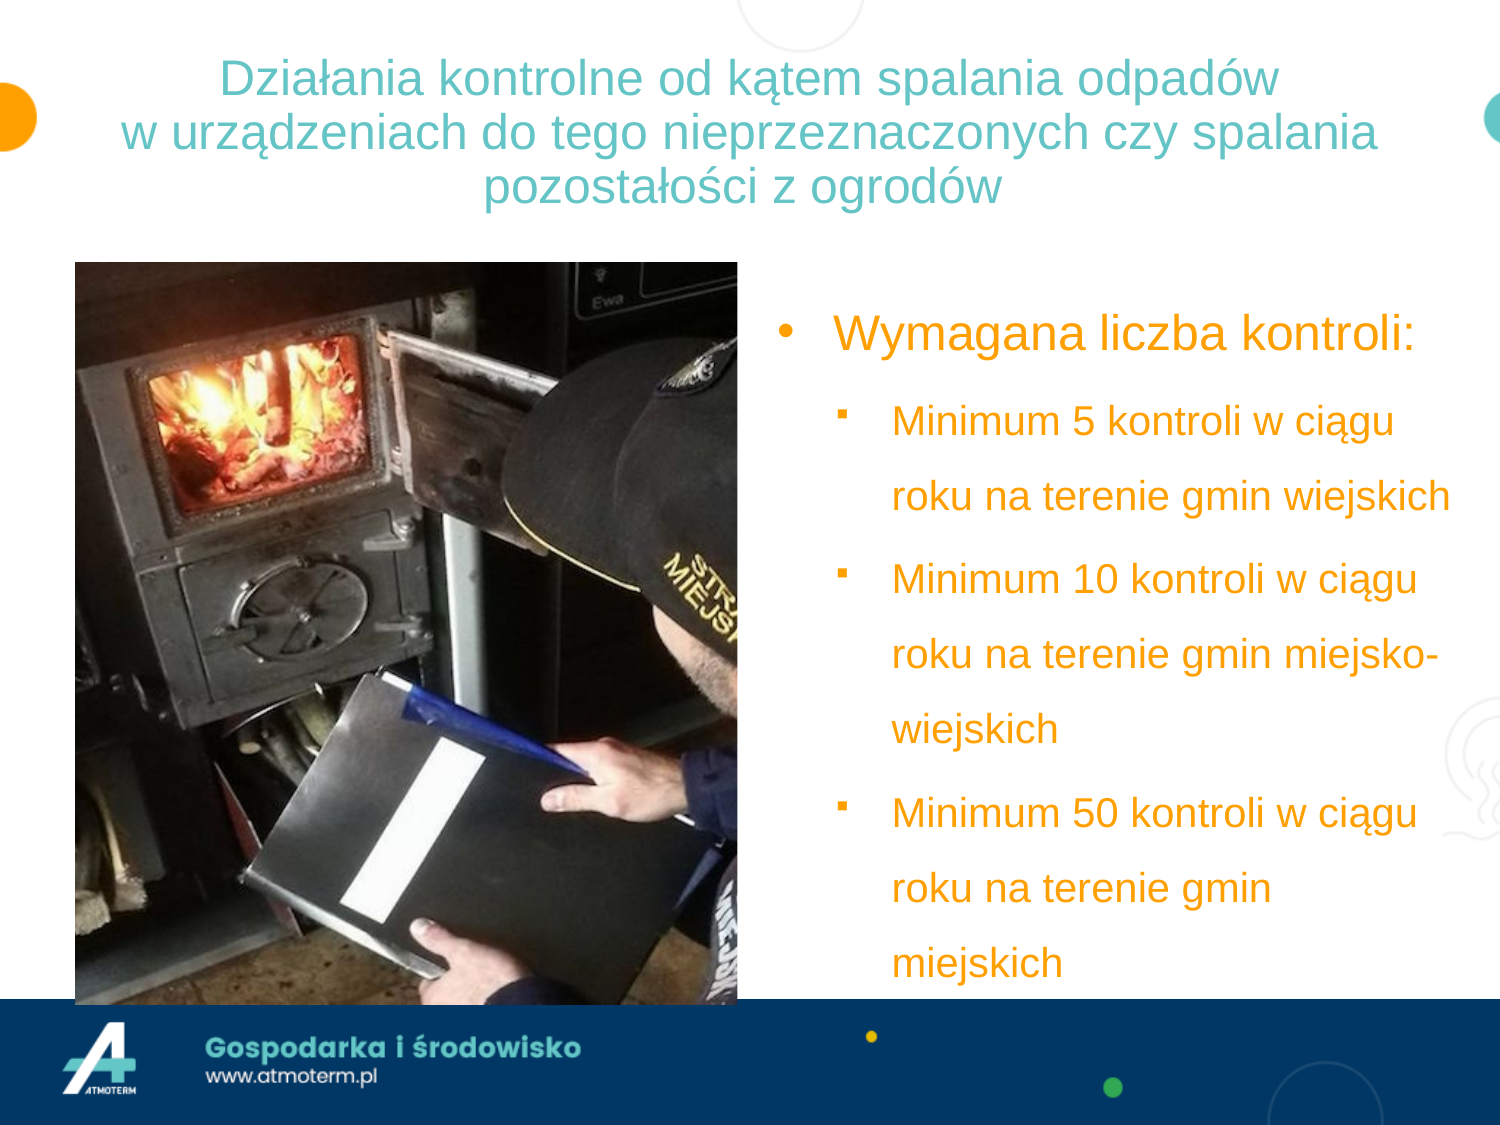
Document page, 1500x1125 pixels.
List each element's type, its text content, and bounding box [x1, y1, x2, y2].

list Wymagana liczba kontroli: Minimum 5 kontroli w ciągu roku na terenie gmin wiejskich Minimum 10 kontroli w ciągu roku na terenie gmin miejsko-wiejskich Minimum 50 kontroli w ciągu roku na terenie gmin miejskich [762, 262, 1467, 1005]
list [74, 262, 738, 1006]
picture [0, 0, 1500, 1125]
title Działania kontrolne od kątem spalania odpadów w urządzeniach do tego nieprzeznaczonych czy spalania pozostałości z ogrodów [75, 45, 1425, 233]
